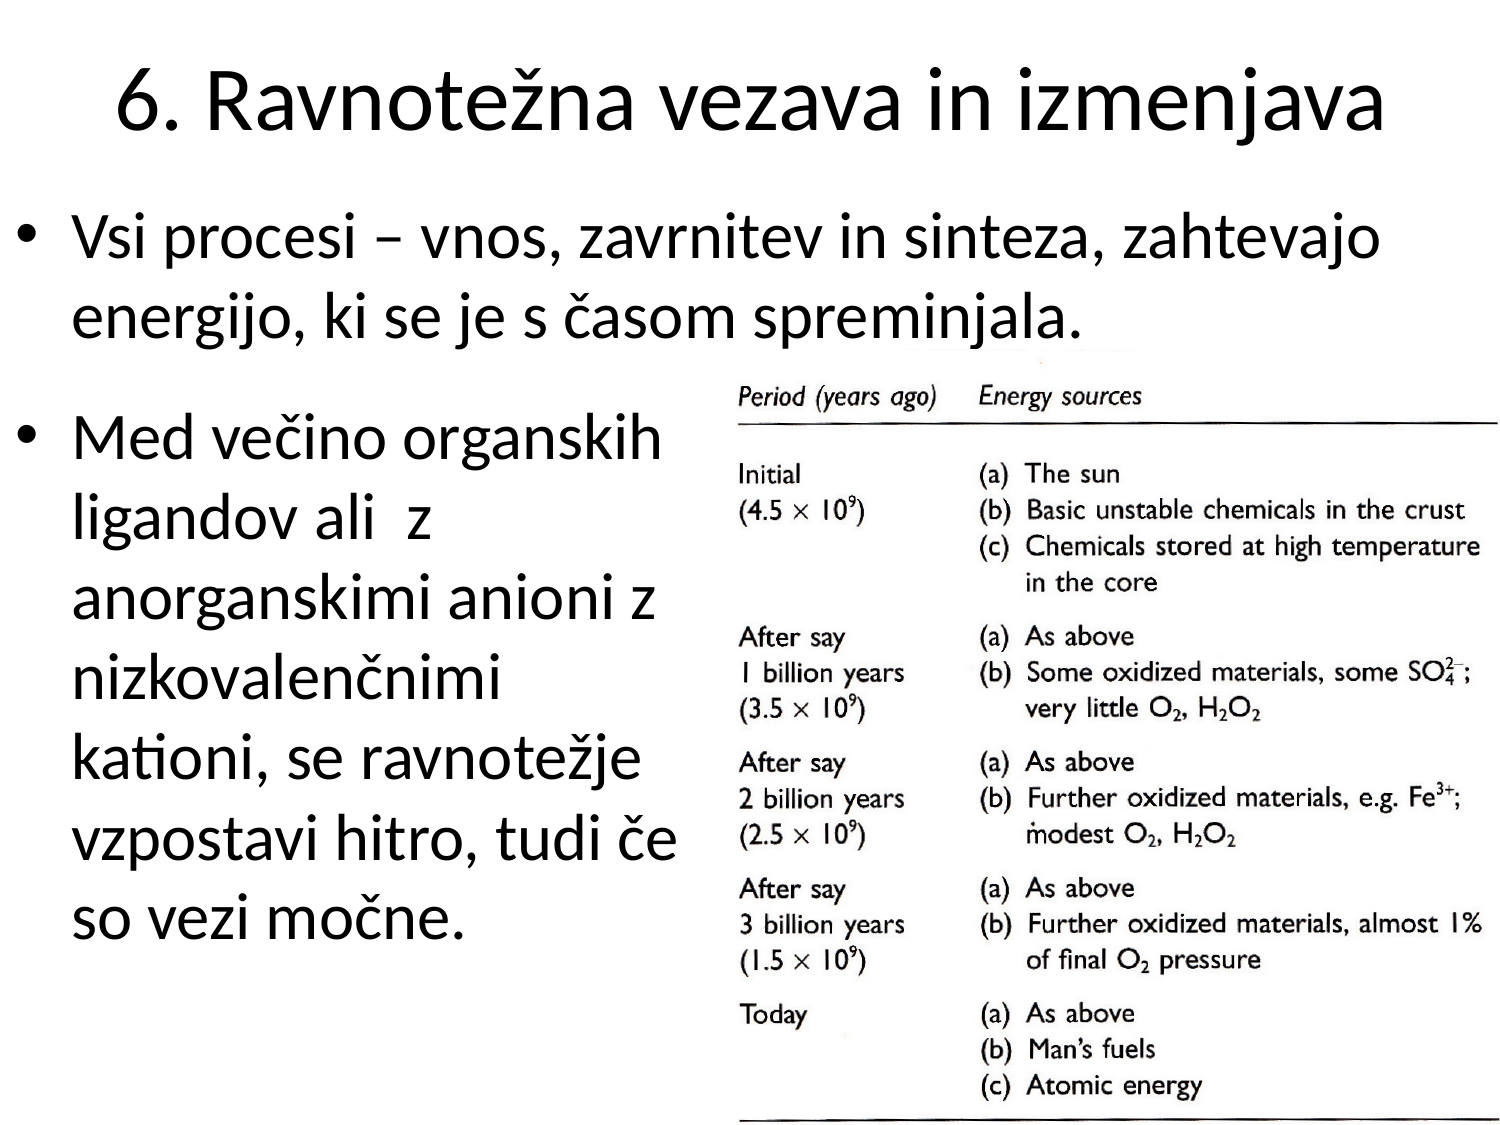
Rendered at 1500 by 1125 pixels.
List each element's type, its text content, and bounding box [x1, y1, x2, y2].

text_box Med večino organskih ligandov ali z anorganskimi anioni z nizkovalenčnimi kationi, se ravnotežje vzpostavi hitro, tudi če so vezi močne. [0, 385, 727, 1125]
list Vsi procesi – vnos, zavrnitev in sinteza, zahtevajo energijo, ki se je s časom spreminjala. [0, 184, 1500, 528]
title 6. Ravnotežna vezava in izmenjava [76, 0, 1427, 184]
picture [736, 349, 1500, 1125]
